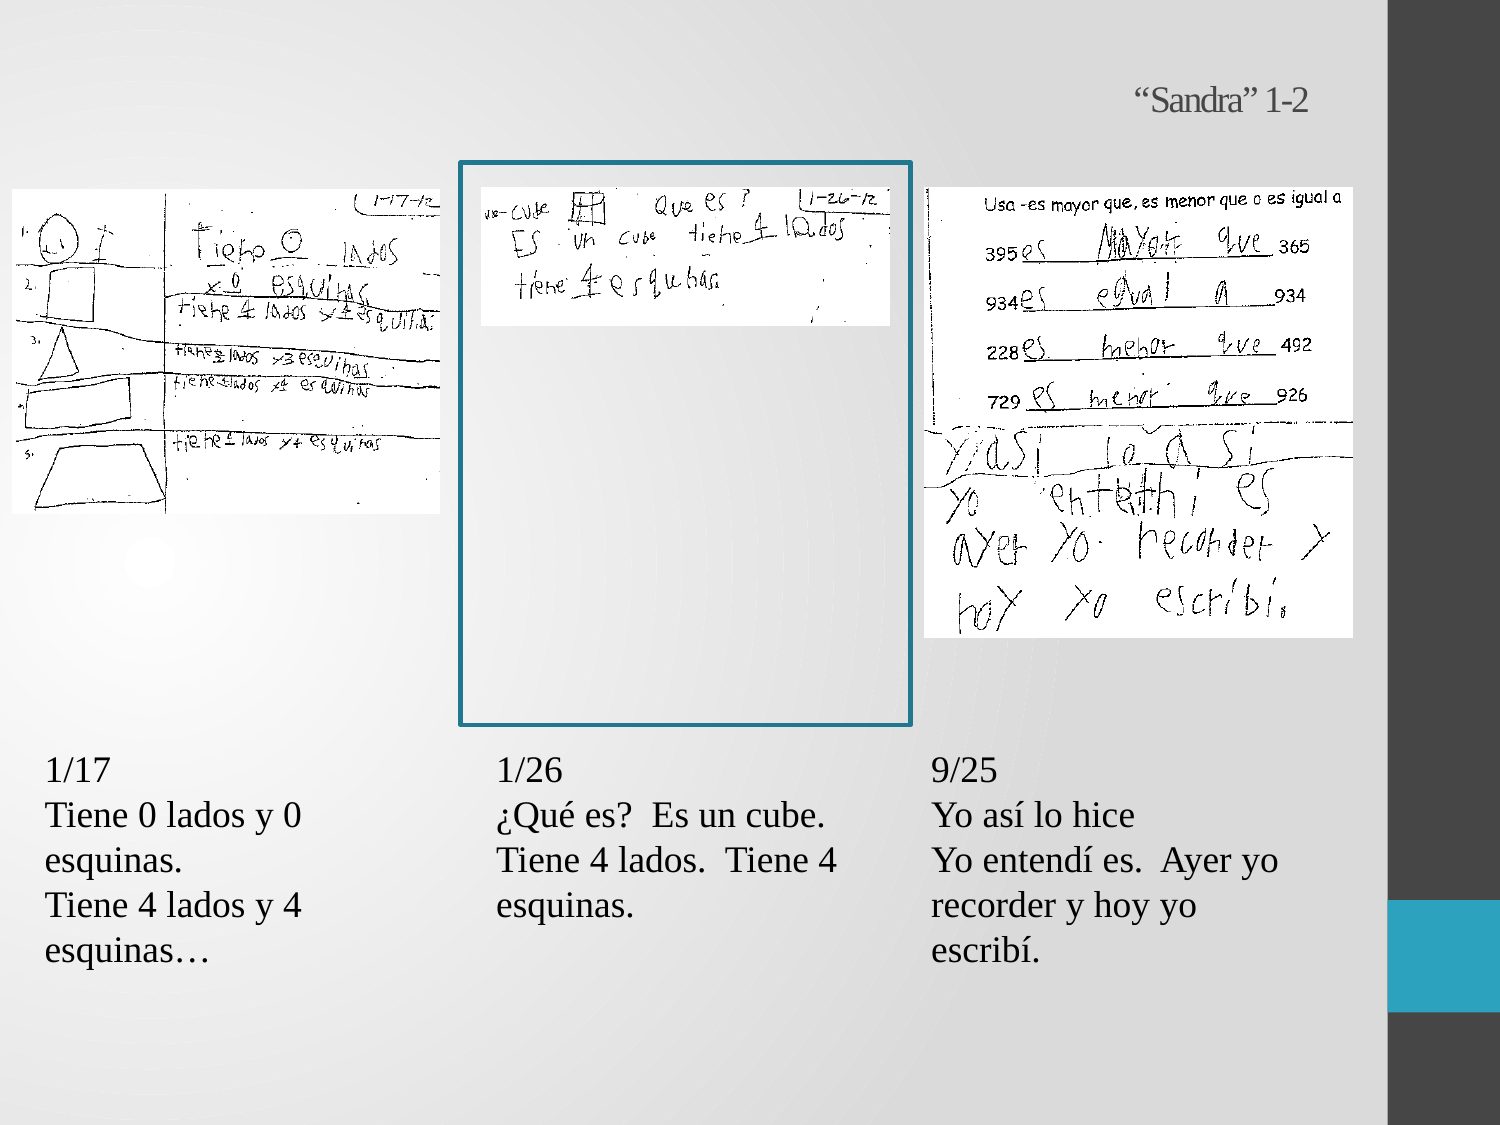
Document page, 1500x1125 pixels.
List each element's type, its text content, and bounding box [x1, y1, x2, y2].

picture [924, 186, 1353, 638]
text_box 9/25 Yo así lo hice Yo entendí es. Ayer yo recorder y hoy yo escribí. [916, 737, 1326, 978]
text_box [458, 160, 913, 727]
text_box 1/17 Tiene 0 lados y 0 esquinas. Tiene 4 lados y 4 esquinas… [29, 737, 440, 978]
text_box 1/26 ¿Qué es? Es un cube. Tiene 4 lados. Tiene 4 esquinas. [481, 737, 891, 933]
title “Sandra” 1-2 [75, 45, 1325, 150]
picture [480, 186, 891, 326]
picture [11, 188, 440, 514]
